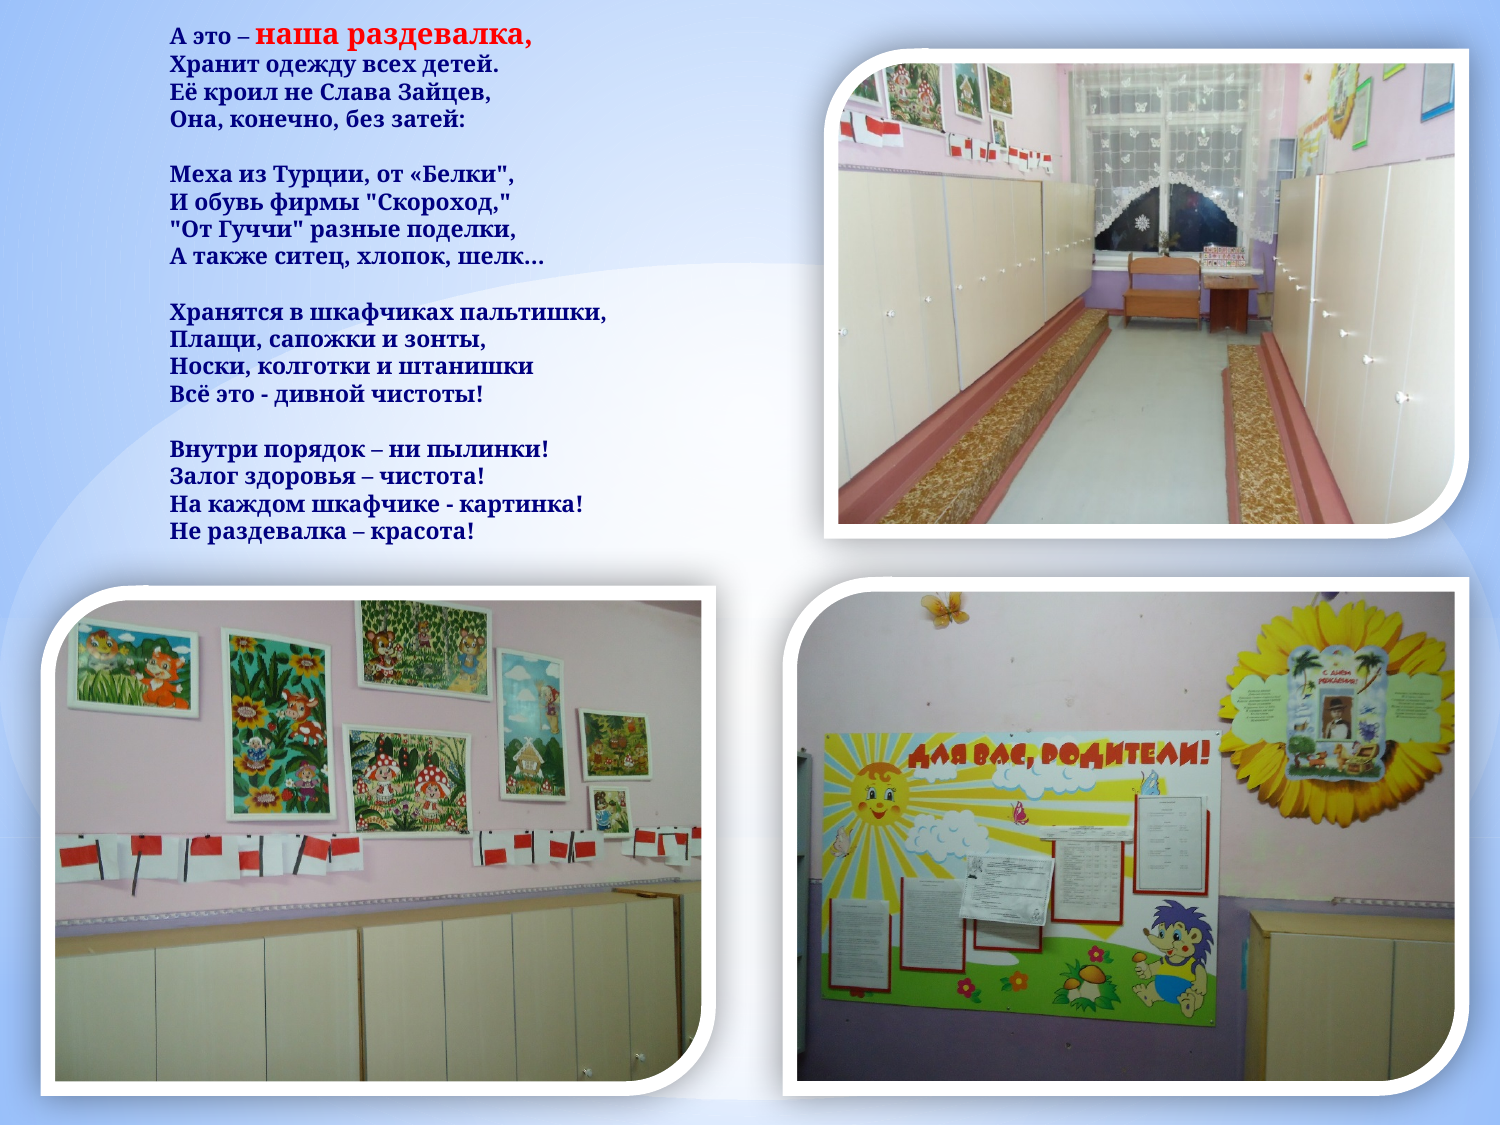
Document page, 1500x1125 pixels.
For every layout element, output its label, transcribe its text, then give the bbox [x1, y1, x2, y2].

picture [830, 55, 1463, 532]
text_box А это – наша раздевалка, Хранит одежду всех детей. Её кроил не Слава Зайцев, Она, конечно, без затей: Меха из Турции, от «Белки", И обувь фирмы "Скороход," "От Гуччи" разные поделки, А также ситец, хлопок, шелк… Хранятся в шкафчиках пальтишки, Плащи, сапожки и зонты, Носки, колготки и штанишки Всё это - дивной чистоты! Внутри порядок – ни пылинки! Залог здоровья – чистота! На каждом шкафчике - картинка! Не раздевалка – красота! [154, 7, 997, 552]
picture [789, 584, 1463, 1089]
picture [47, 592, 709, 1089]
